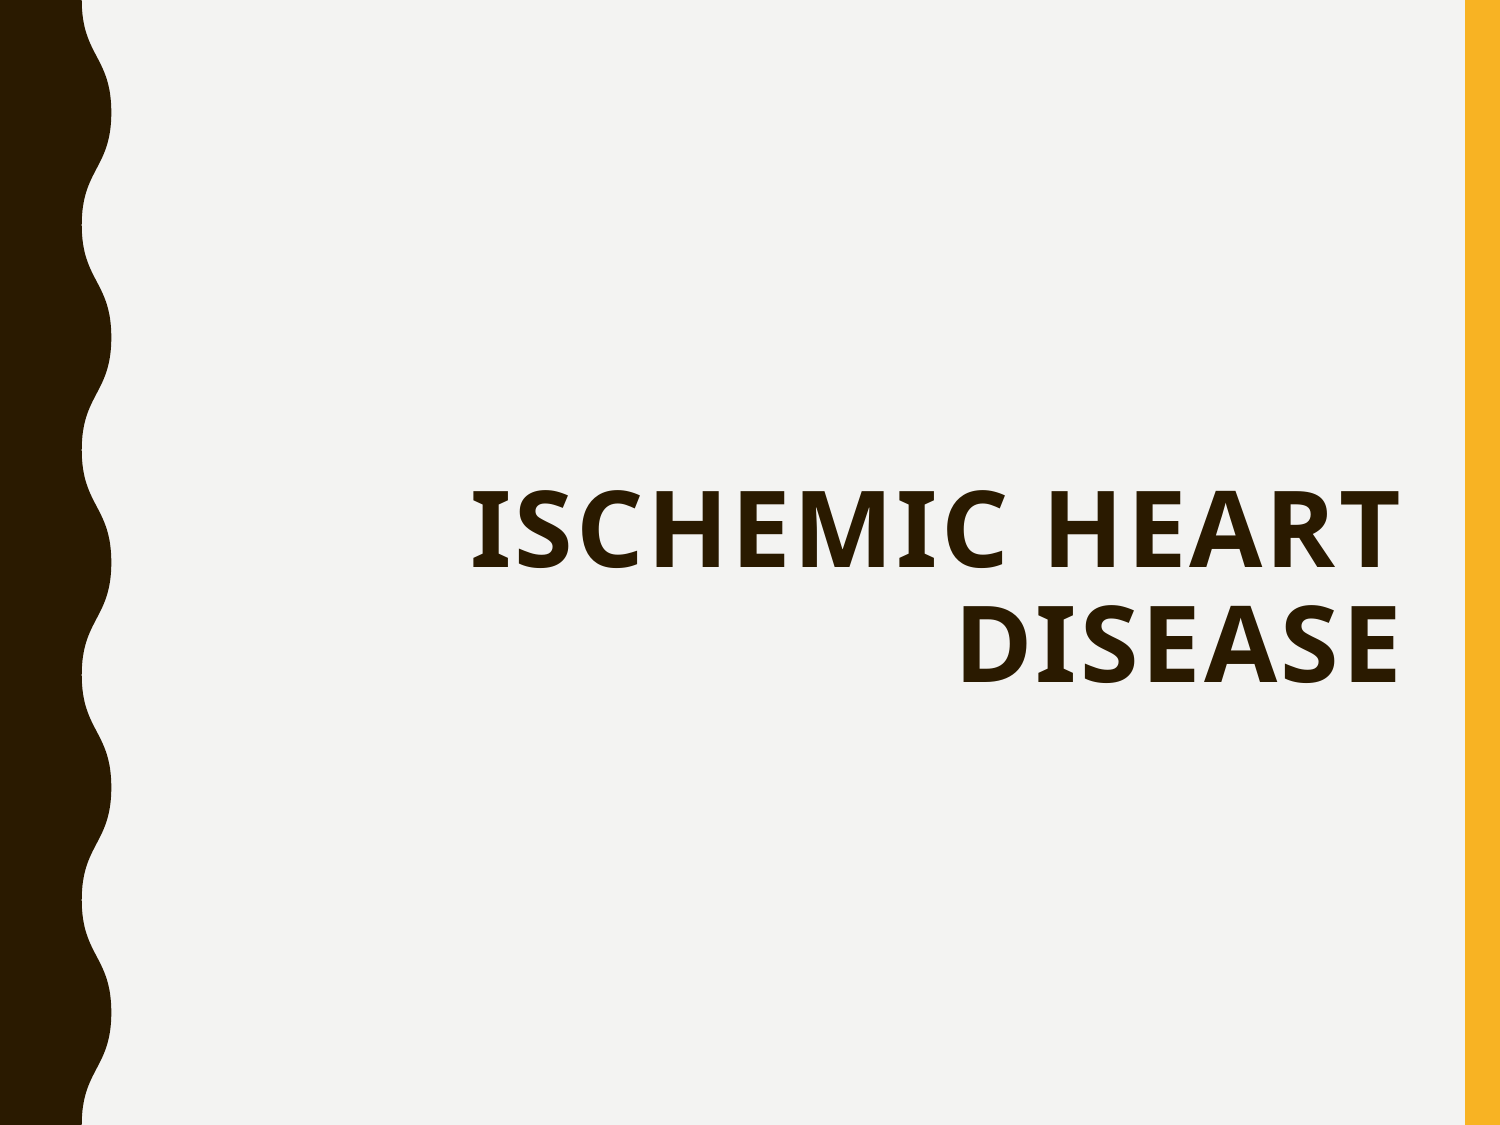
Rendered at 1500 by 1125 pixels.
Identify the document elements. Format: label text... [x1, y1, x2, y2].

title ISCHEMIC HEART DISEASE [70, 468, 1421, 657]
